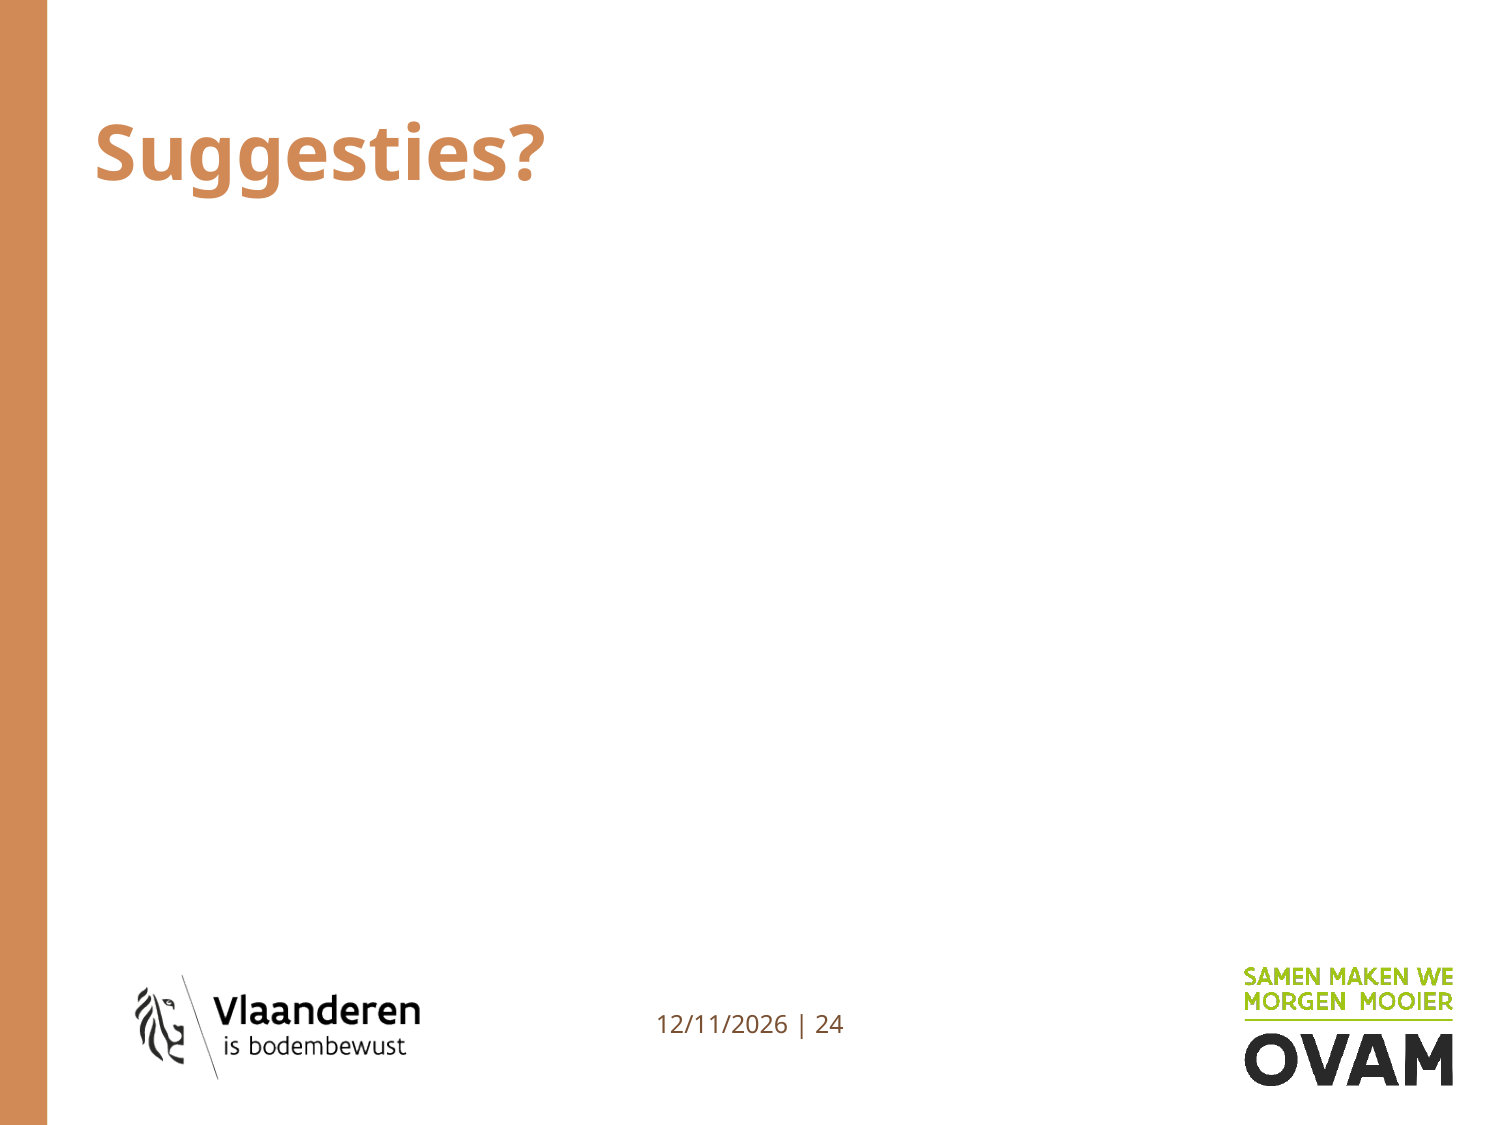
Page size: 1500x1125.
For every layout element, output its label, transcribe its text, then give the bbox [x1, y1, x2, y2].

picture [1244, 967, 1453, 1086]
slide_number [577, 993, 923, 1057]
title Suggesties? [94, 47, 1453, 265]
picture [110, 951, 439, 1102]
